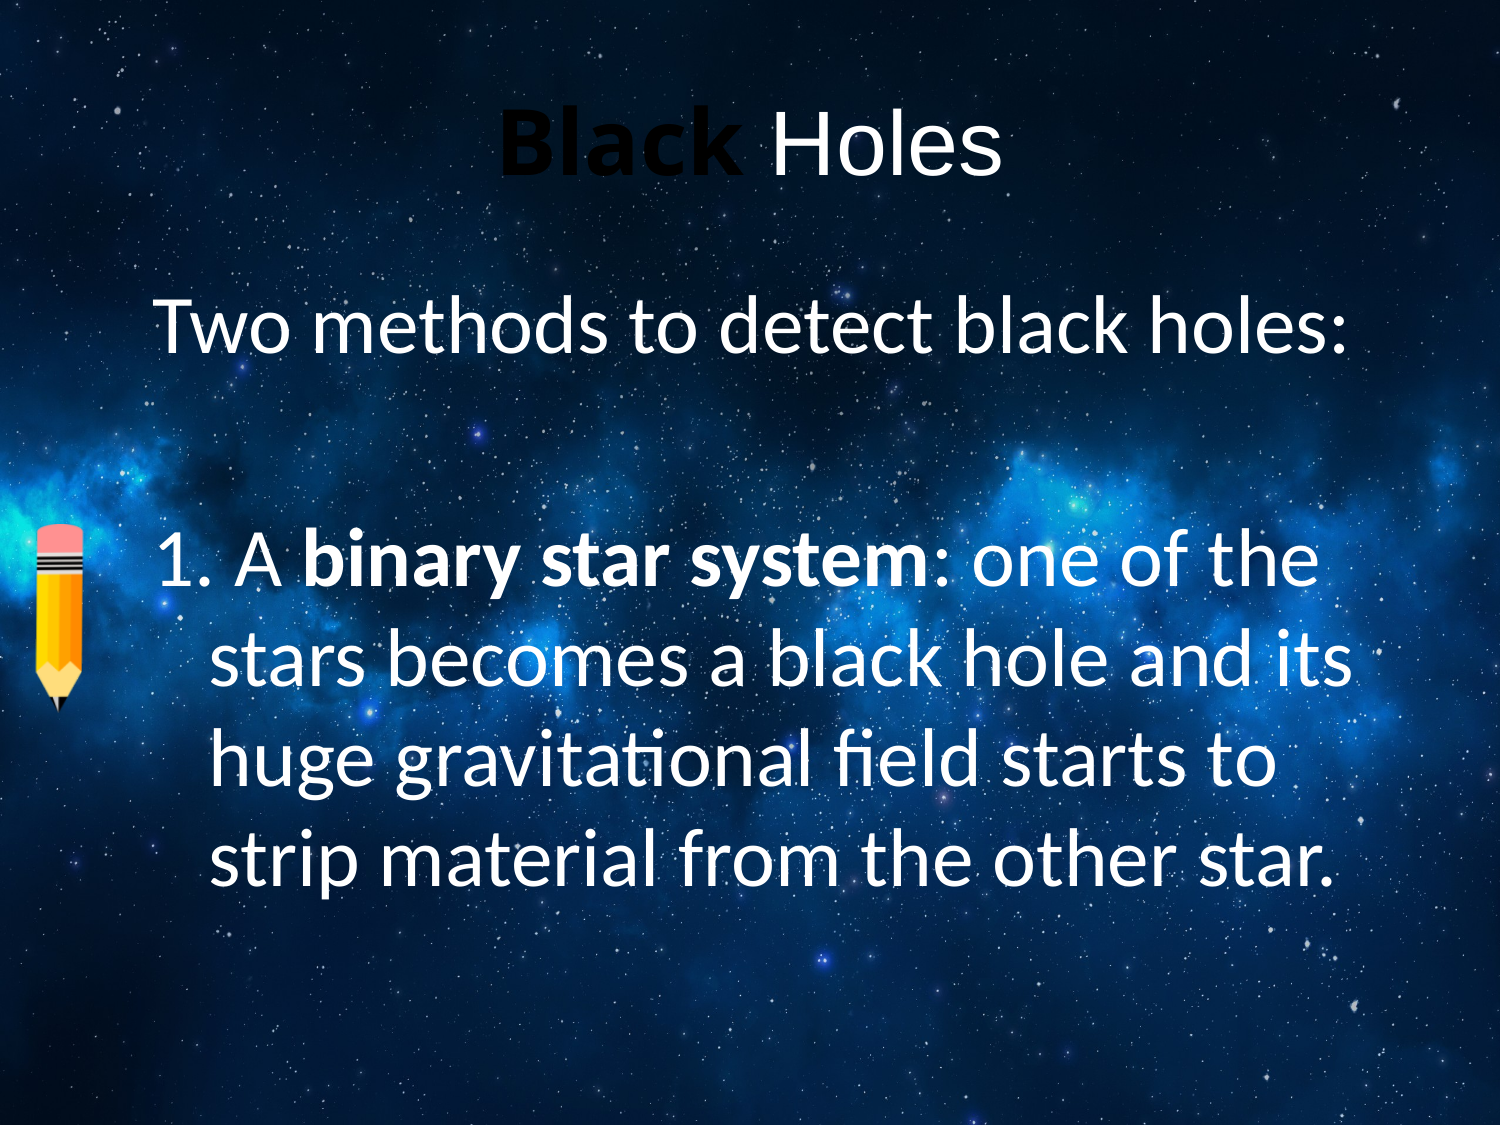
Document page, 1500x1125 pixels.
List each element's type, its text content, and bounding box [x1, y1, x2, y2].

picture [0, 0, 1500, 1125]
list Two methods to detect black holes: 1. A binary star system: one of the stars becomes a black hole and its huge gravitational field starts to strip material from the other star. [137, 262, 1425, 1005]
title Black Holes [75, 45, 1425, 233]
